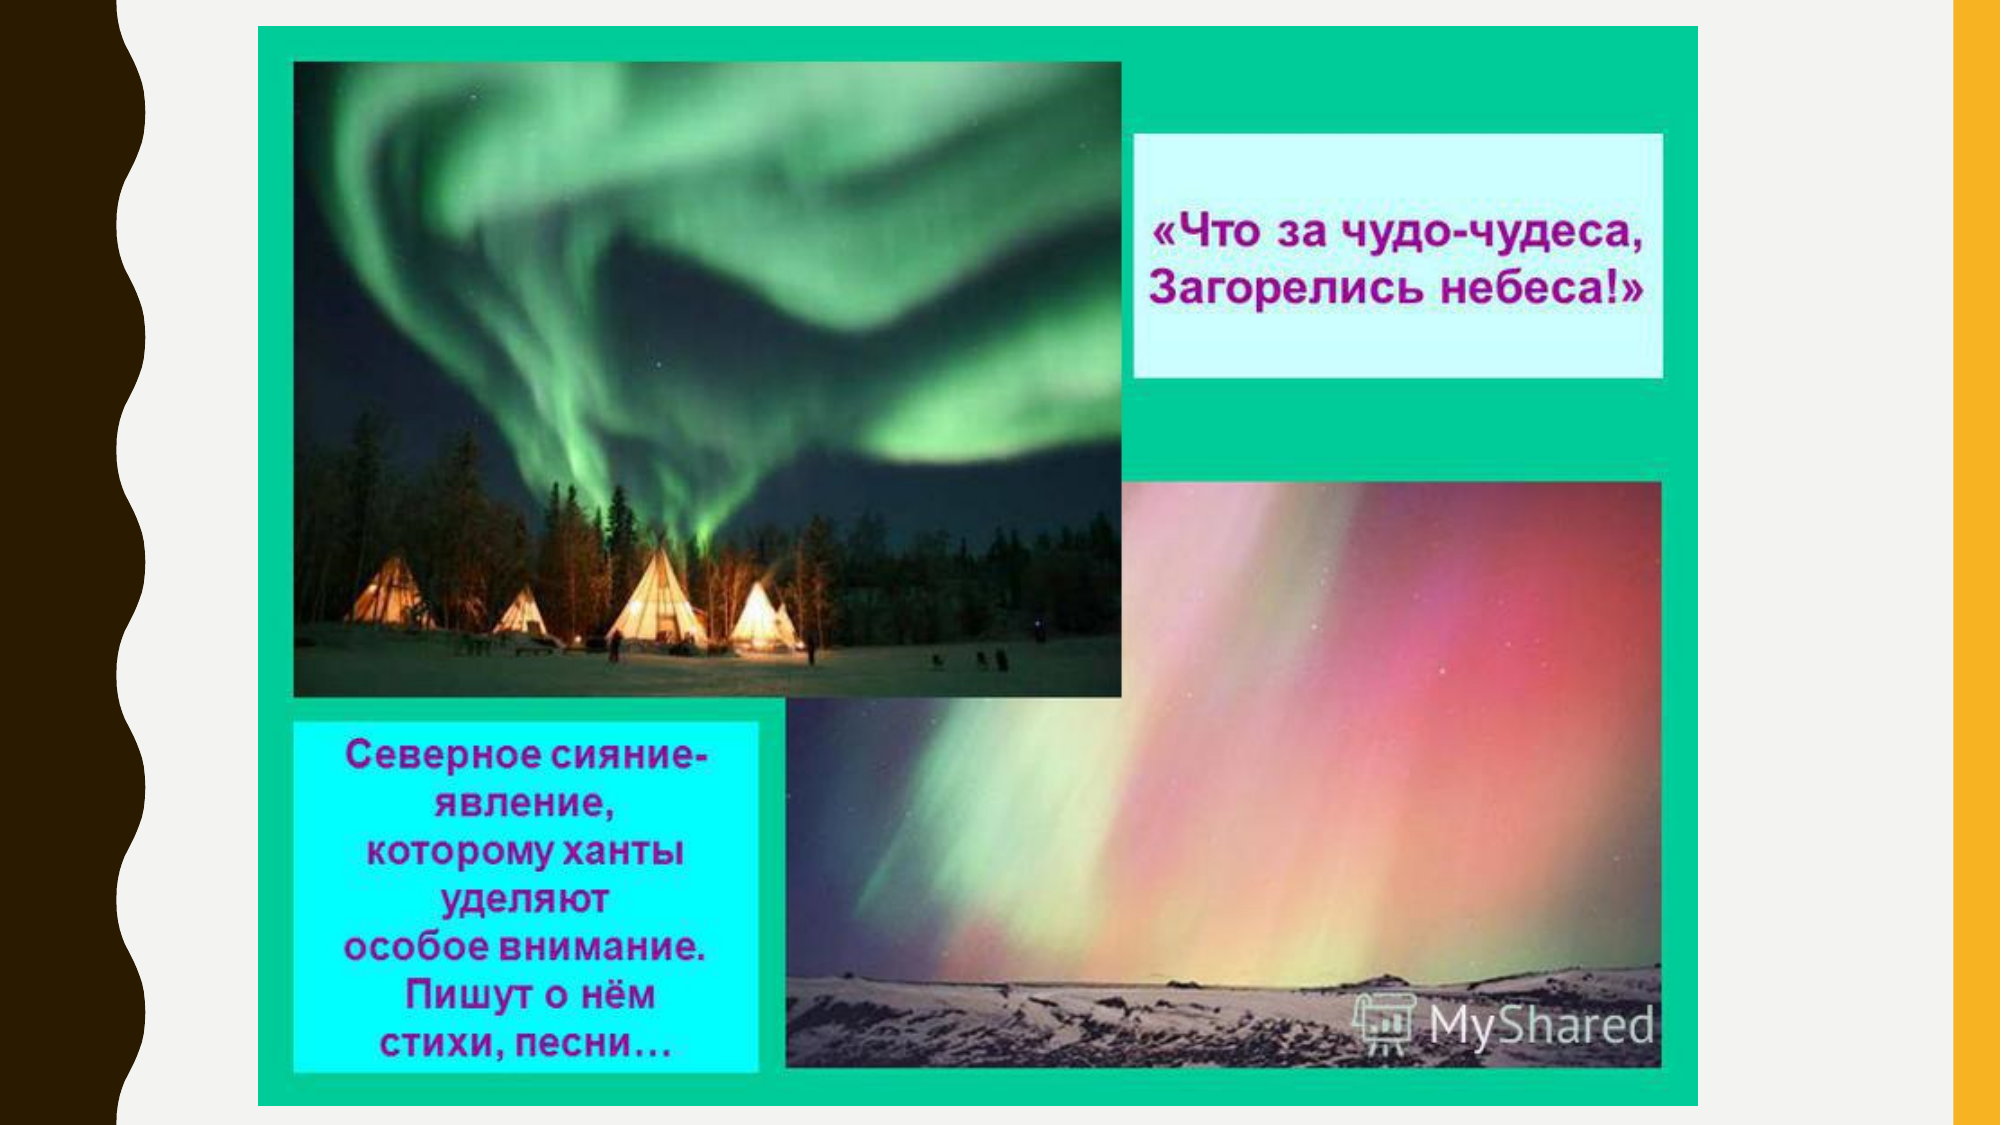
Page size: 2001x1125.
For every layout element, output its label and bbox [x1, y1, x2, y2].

list [257, 26, 1698, 1106]
